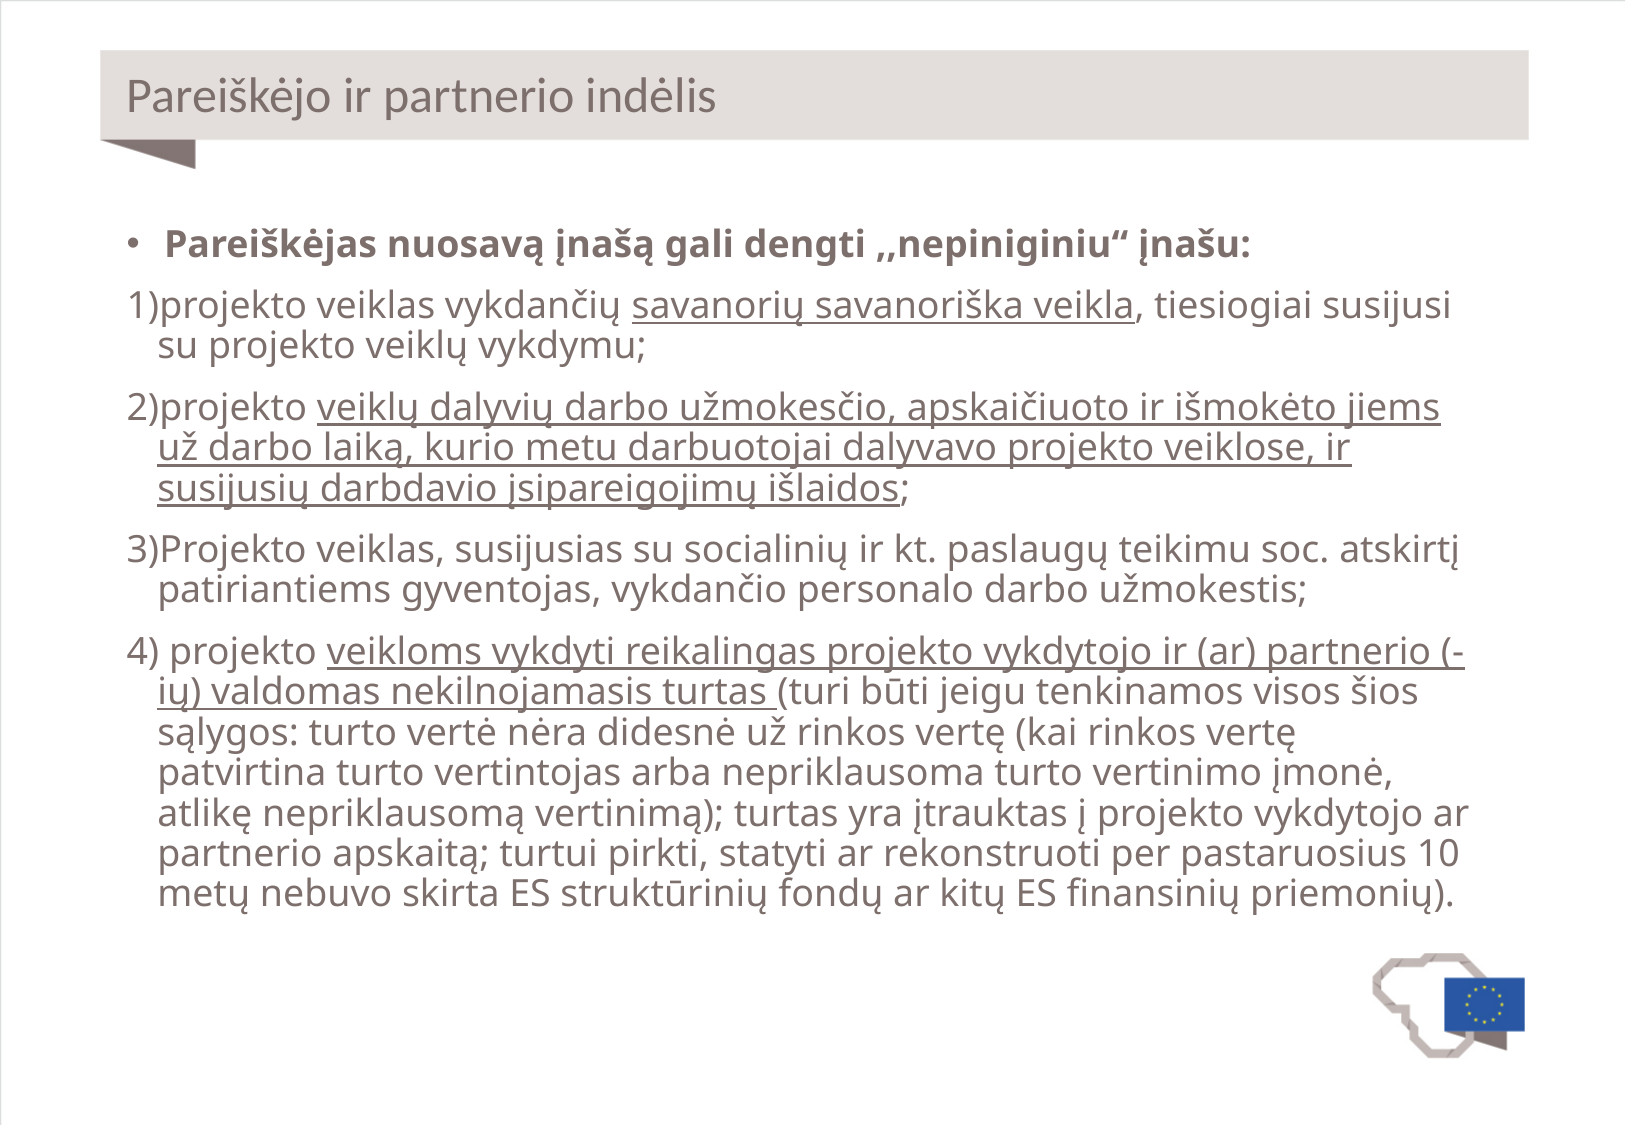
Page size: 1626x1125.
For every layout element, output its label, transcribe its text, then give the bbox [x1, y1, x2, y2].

picture [0, 0, 1626, 1125]
list Pareiškėjas nuosavą įnašą gali dengti ,,nepiniginiu“ įnašu: projekto veiklas vykdančių savanorių savanoriška veikla, tiesiogiai susijusi su projekto veiklų vykdymu; projekto veiklų dalyvių darbo užmokesčio, apskaičiuoto ir išmokėto jiems už darbo laiką, kurio metu darbuotojai dalyvavo projekto veiklose, ir susijusių darbdavio įsipareigojimų išlaidos; Projekto veiklas, susijusias su socialinių ir kt. paslaugų teikimu soc. atskirtį patiriantiems gyventojas, vykdančio personalo darbo užmokestis; projekto veikloms vykdyti reikalingas projekto vykdytojo ir (ar) partnerio (-ių) valdomas nekilnojamasis turtas (turi būti jeigu tenkinamos visos šios sąlygos: turto vertė nėra didesnė už rinkos vertę (kai rinkos vertę patvirtina turto vertintojas arba nepriklausoma turto vertinimo įmonė, atlikę nepriklausomą vertinimą); turtas yra įtrauktas į projekto vykdytojo ar partnerio apskaitą; turtui pirkti, statyti ar rekonstruoti per pastaruosius 10 metų nebuvo skirta ES struktūrinių fondų ar kitų ES finansinių priemonių). [111, 217, 1489, 963]
title Pareiškėjo ir partnerio indėlis [111, 52, 1514, 141]
